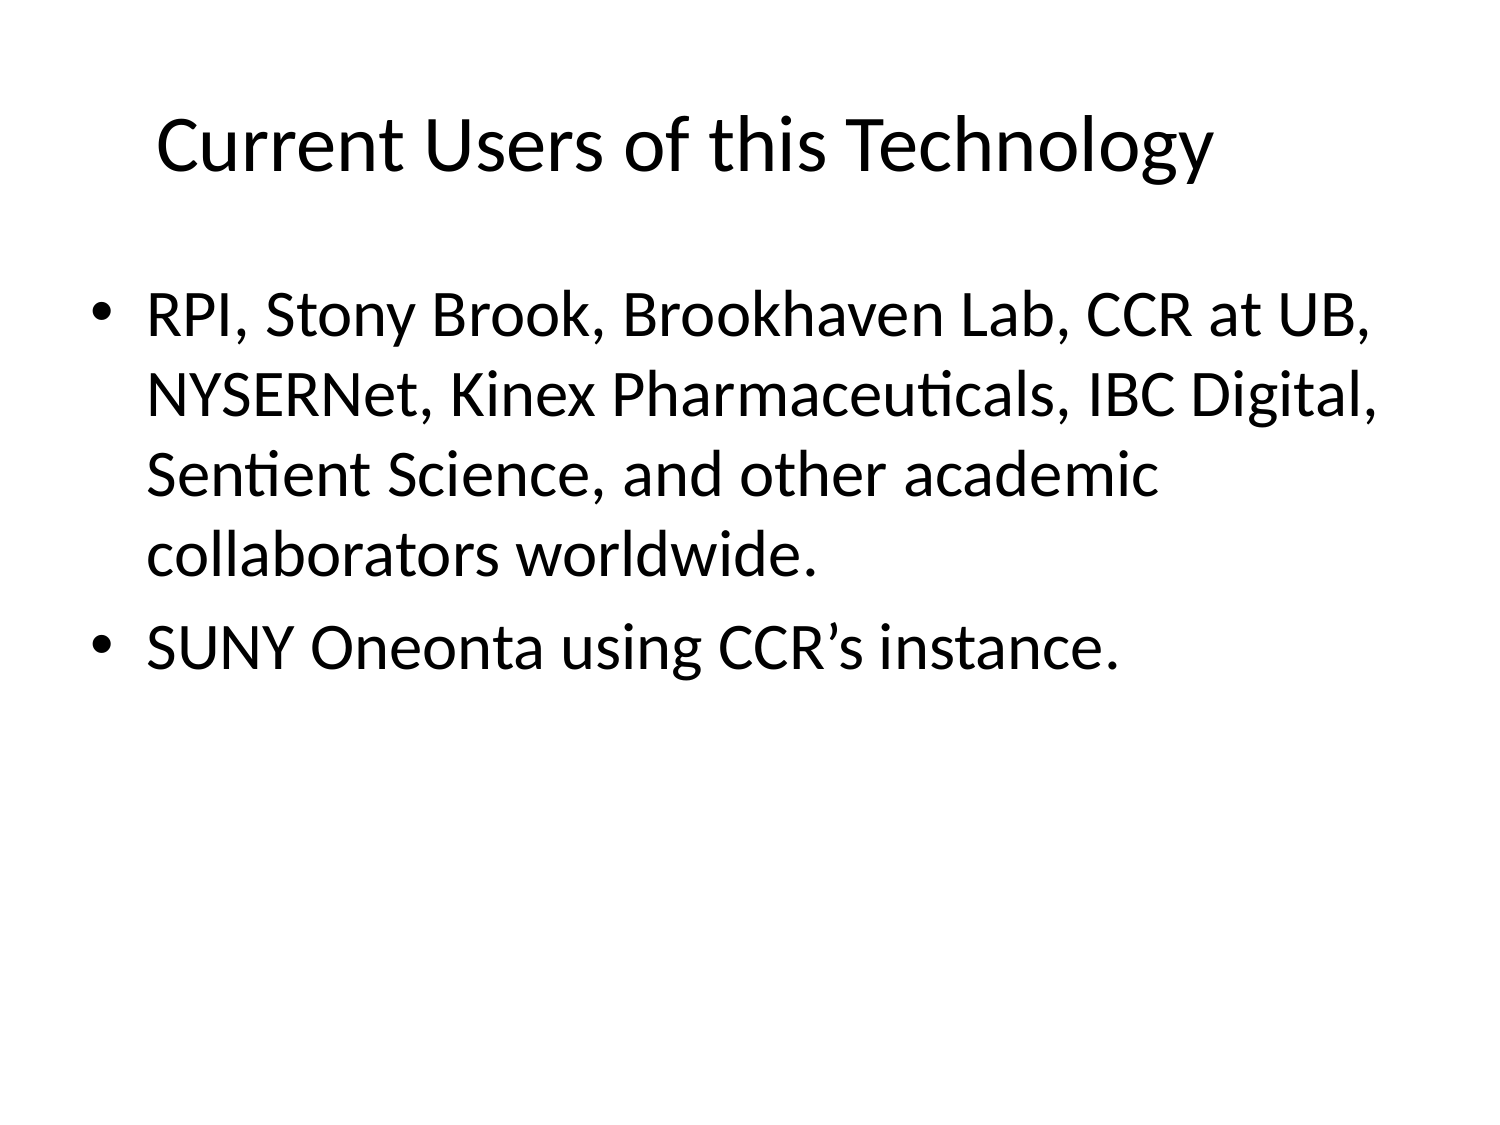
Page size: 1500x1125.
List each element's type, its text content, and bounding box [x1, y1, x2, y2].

title Current Users of this Technology [75, 45, 1425, 233]
list RPI, Stony Brook, Brookhaven Lab, CCR at UB, NYSERNet, Kinex Pharmaceuticals, IBC Digital, Sentient Science, and other academic collaborators worldwide. SUNY Oneonta using CCR’s instance. [75, 262, 1425, 1005]
